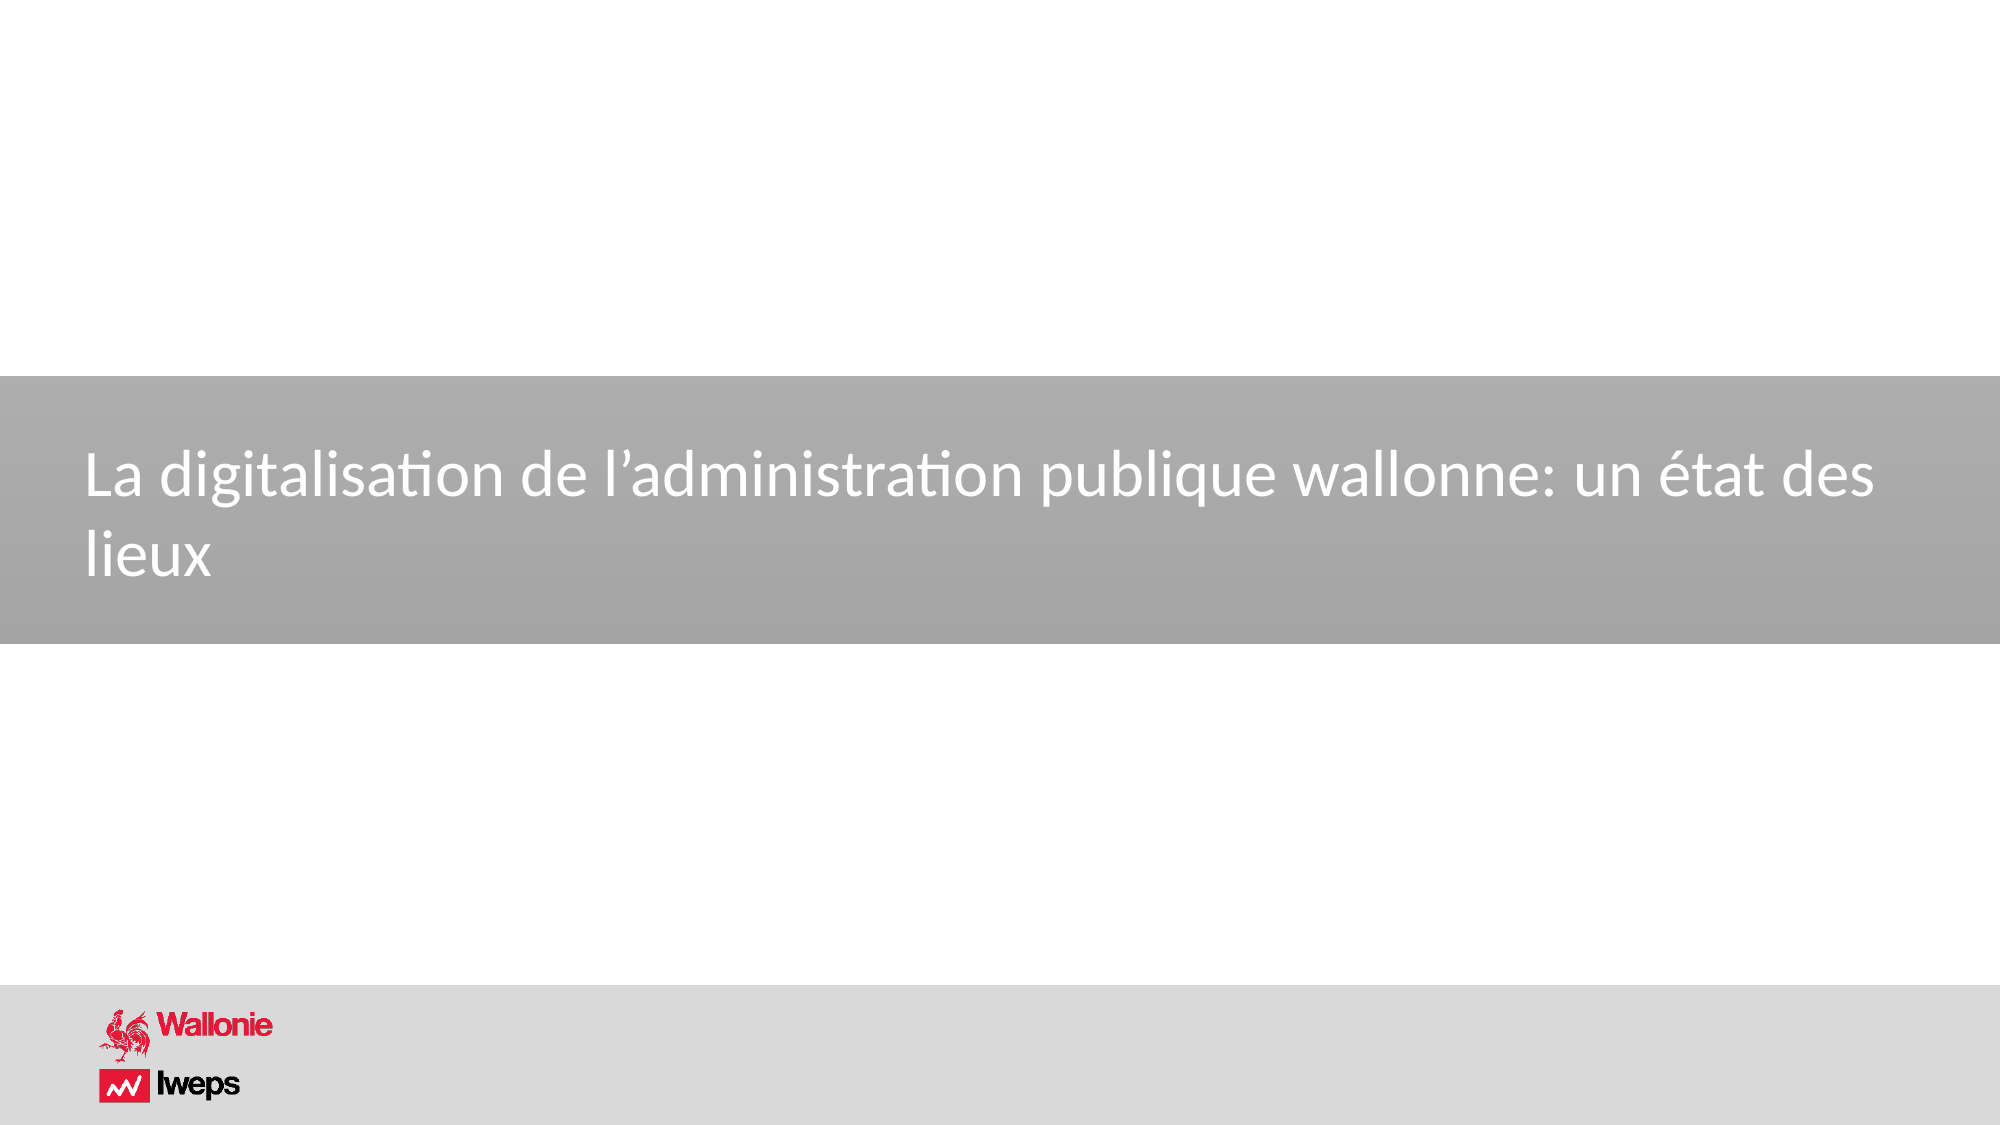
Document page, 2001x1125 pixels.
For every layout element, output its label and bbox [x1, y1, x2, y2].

picture [74, 985, 296, 1125]
text_box [0, 376, 2000, 644]
text_box [0, 984, 2000, 1125]
